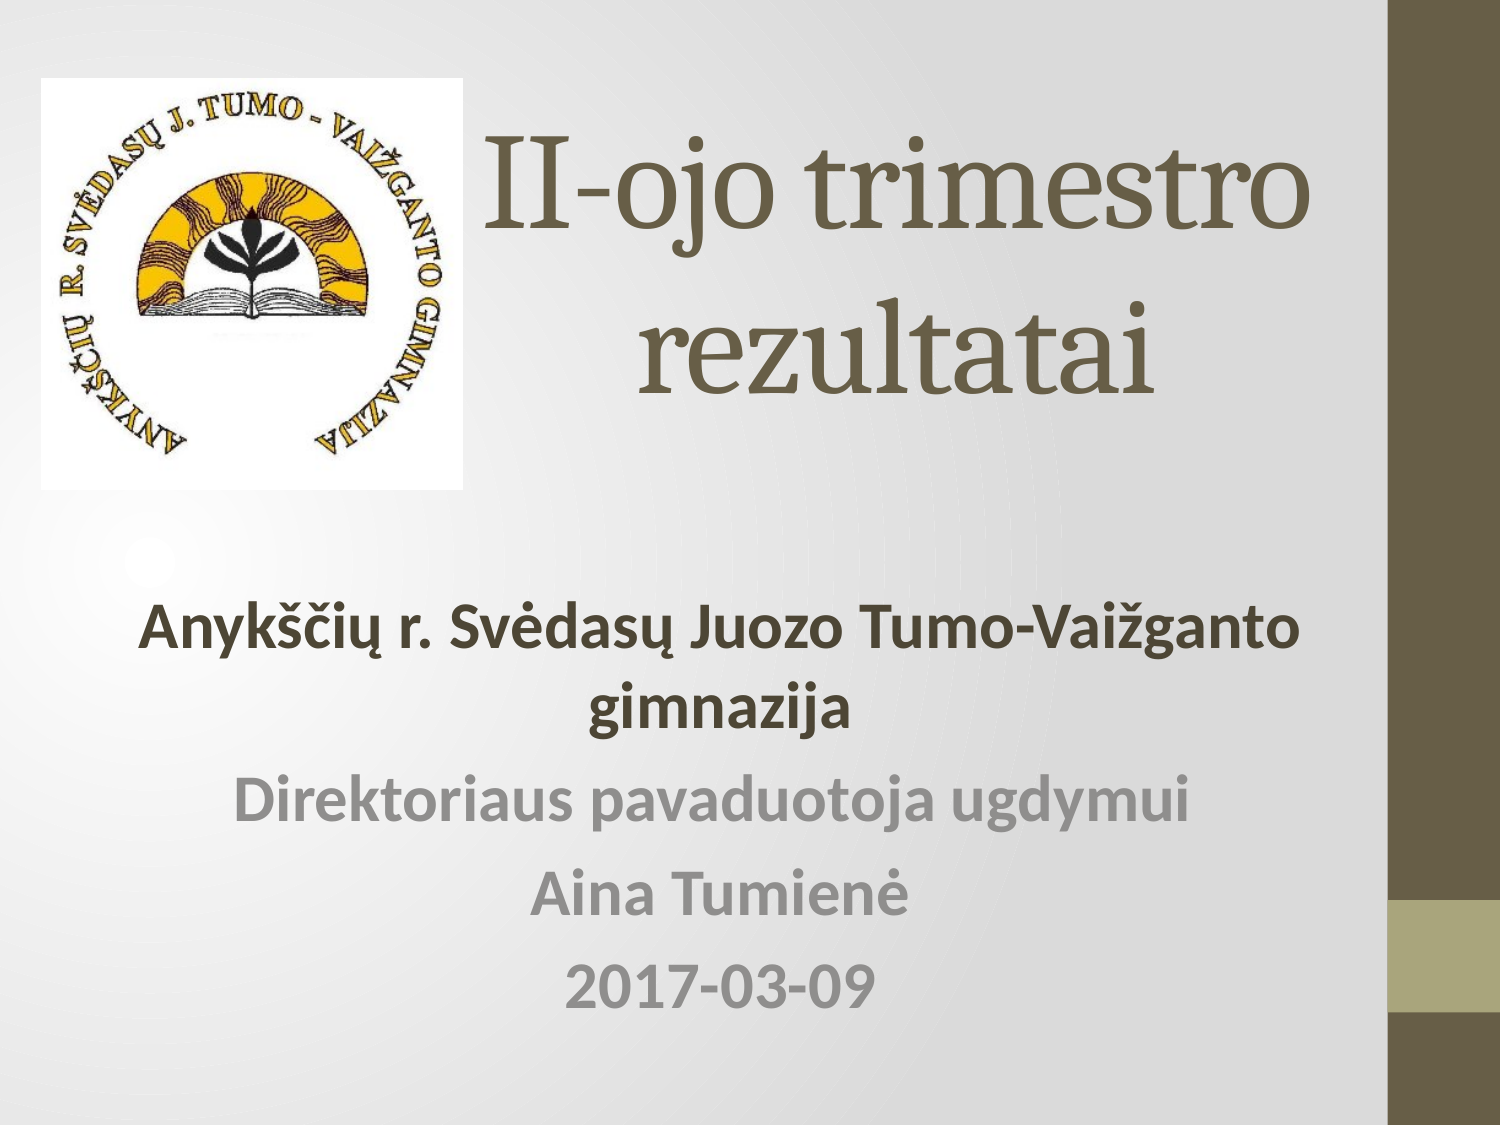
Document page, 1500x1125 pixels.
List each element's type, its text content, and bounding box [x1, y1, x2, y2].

title II-ojo trimestro rezultatai [383, 69, 1409, 429]
subtitle Anykščių r. Svėdasų Juozo Tumo-Vaižganto gimnazija Direktoriaus pavaduotoja ugdymui Aina Tumienė 2017-03-09 [112, 574, 1329, 750]
picture [40, 77, 463, 490]
